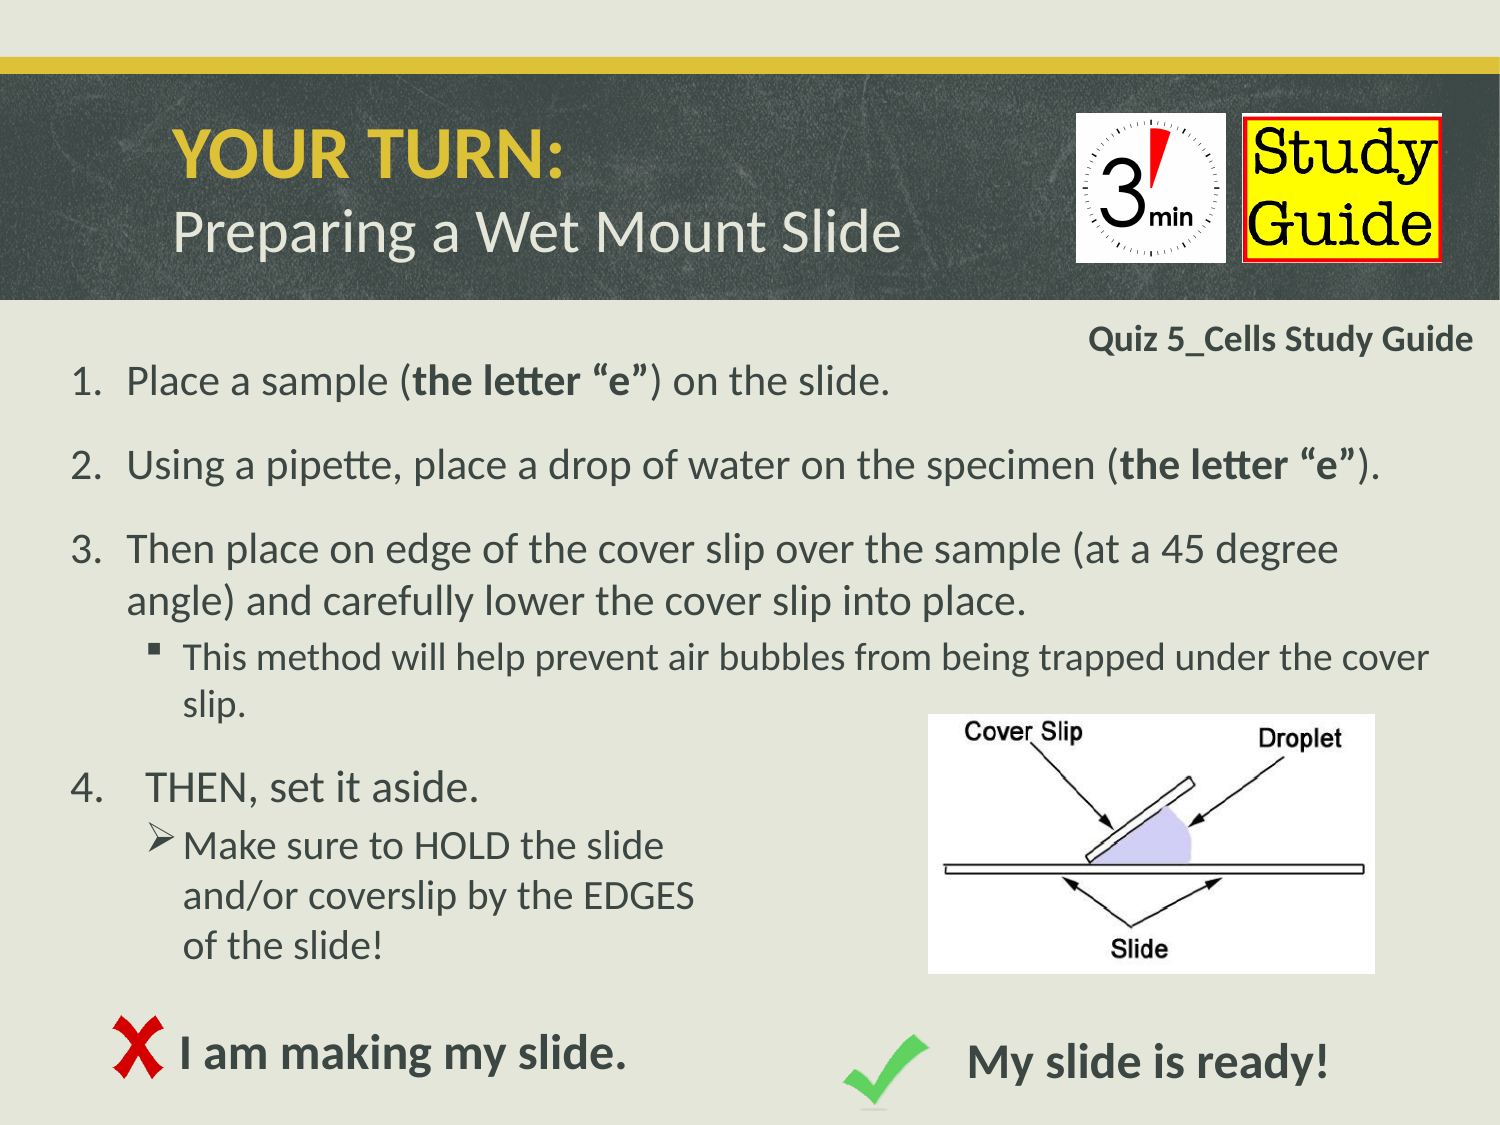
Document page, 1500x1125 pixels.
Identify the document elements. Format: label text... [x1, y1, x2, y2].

picture [928, 714, 1375, 974]
text_box Quiz 5_Cells Study Guide [1073, 306, 1499, 367]
text_box My slide is ready! [951, 1021, 1468, 1097]
text_box I am making my slide. [163, 1012, 680, 1087]
list Place a sample (the letter “e”) on the slide. Using a pipette, place a drop of water on the specimen (the letter “e”). Then place on edge of the cover slip over the sample (at a 45 degree angle) and carefully lower the cover slip into place. This method will help prevent air bubbles from being trapped under the cover slip. THEN, set it aside. Make sure to HOLD the slide and/or coverslip by the EDGES of the slide! [55, 344, 1468, 1040]
picture [842, 1034, 931, 1111]
picture [1076, 113, 1226, 263]
picture [0, 74, 1500, 300]
title YOUR TURN: Preparing a Wet Mount Slide [157, 76, 1343, 300]
picture [112, 1015, 164, 1079]
